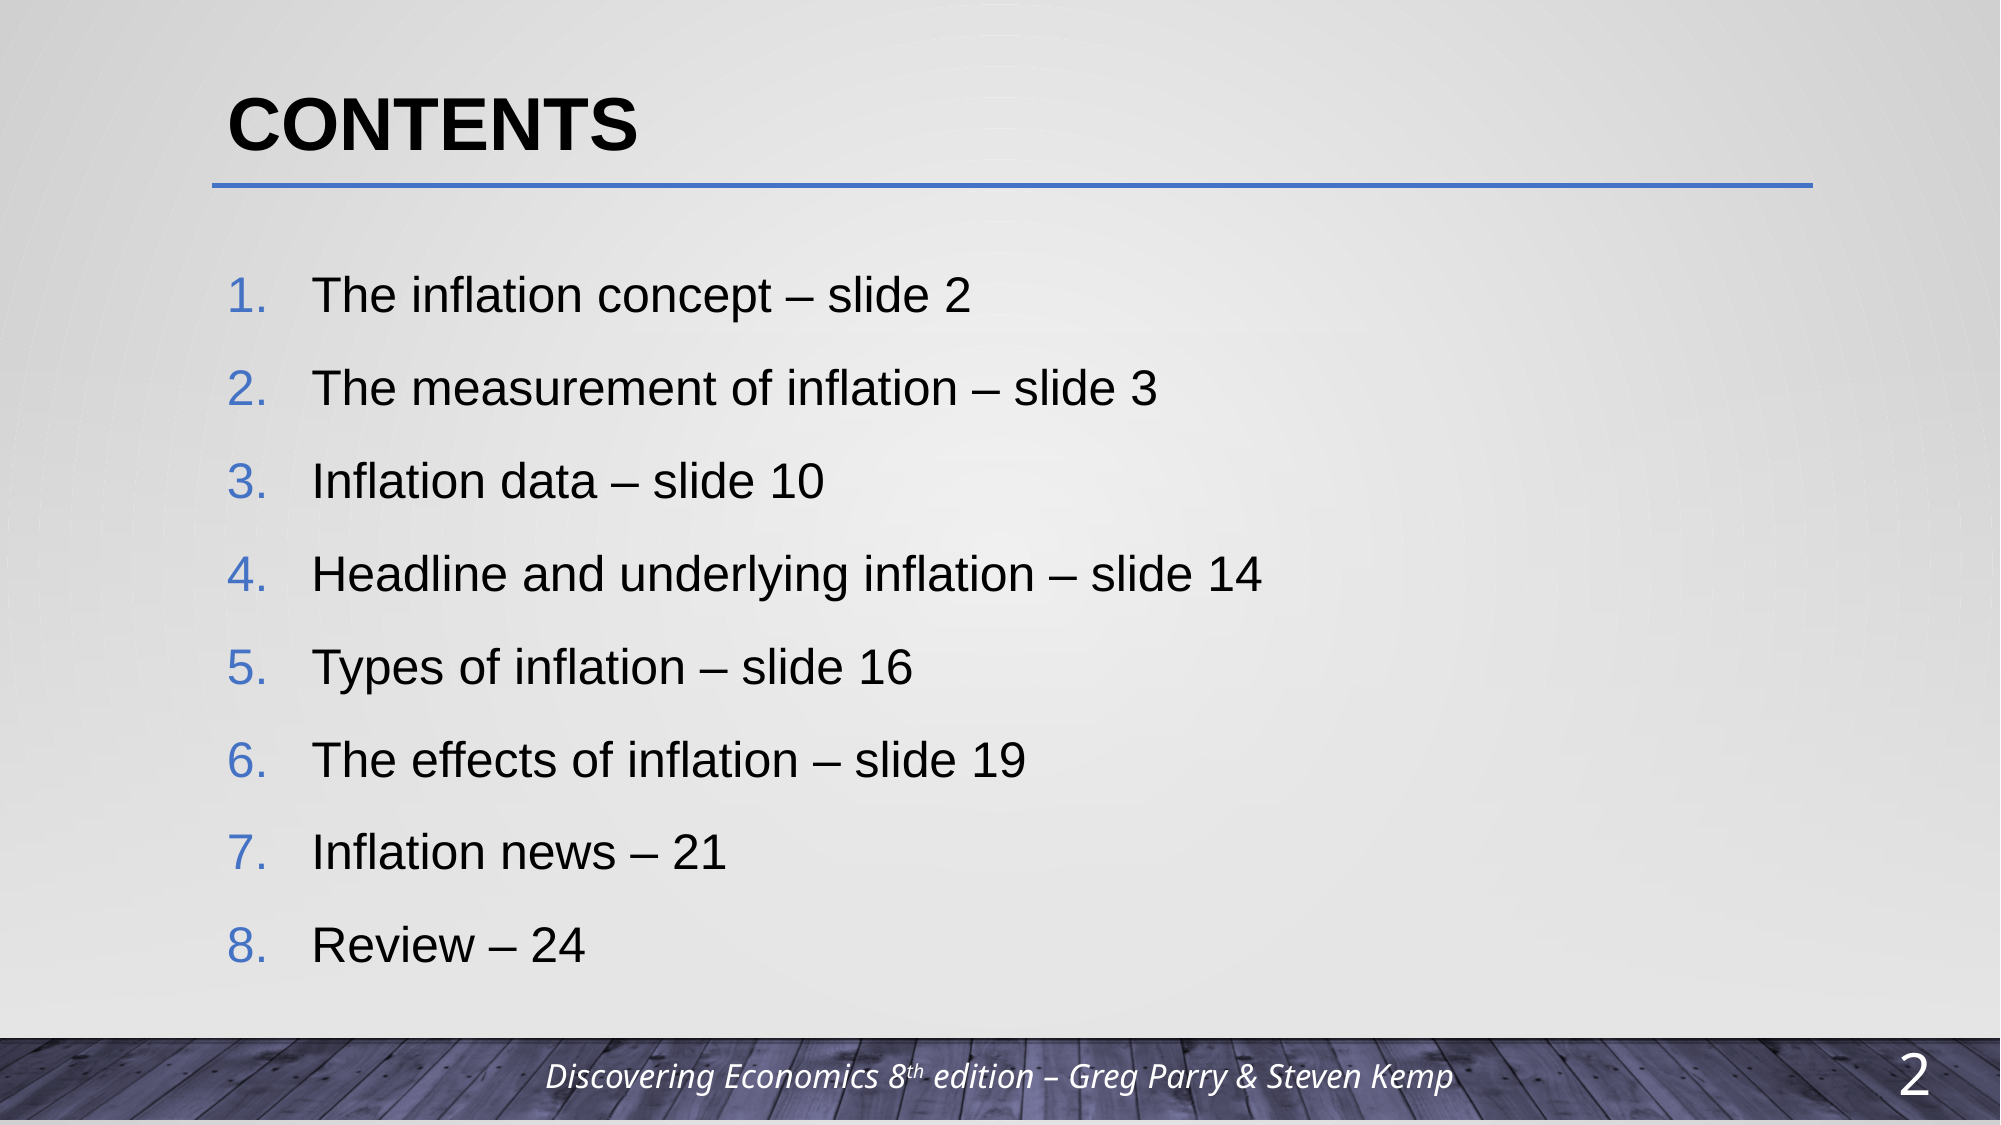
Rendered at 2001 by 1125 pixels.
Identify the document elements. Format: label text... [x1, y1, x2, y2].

list The inflation concept – slide 2 The measurement of inflation – slide 3 Inflation data – slide 10 Headline and underlying inflation – slide 14 Types of inflation – slide 16 The effects of inflation – slide 19 Inflation news – 21 Review – 24 [211, 243, 1814, 897]
slide_number 1 [1813, 1029, 1947, 1113]
title Contents [212, 78, 1788, 183]
